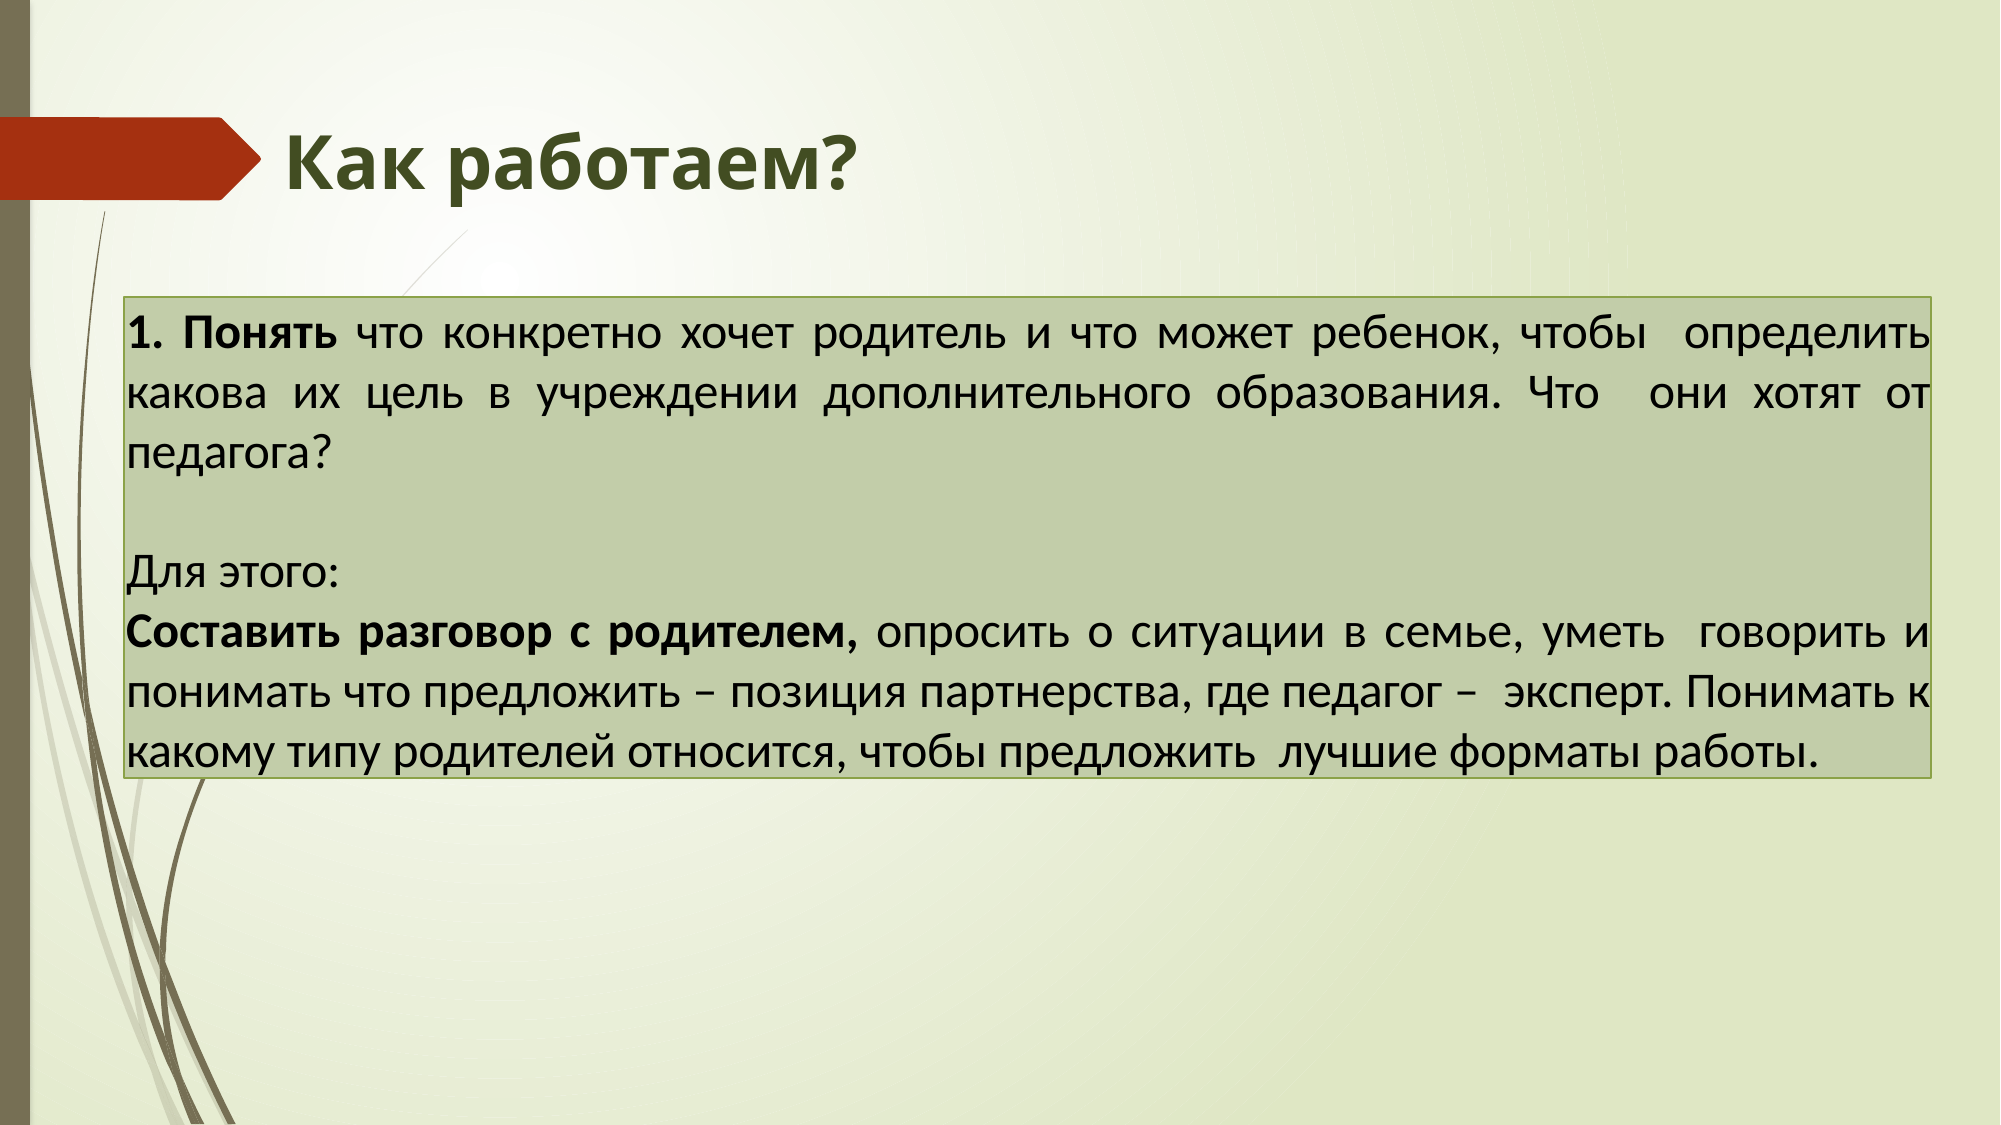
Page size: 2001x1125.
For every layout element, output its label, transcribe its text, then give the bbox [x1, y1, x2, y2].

title Как работаем? [281, 112, 1229, 296]
text_box 1. Понять что конкретно хочет родитель и что может ребенок, чтобы определить какова их цель в учреждении дополнительного образования. Что они хотят от педагога? Для этого: Составить разговор с родителем, опросить о ситуации в семье, уметь говорить и понимать что предложить – позиция партнерства, где педагог – эксперт. Понимать к какому типу родителей относится, чтобы предложить лучшие форматы работы. [123, 296, 1932, 779]
